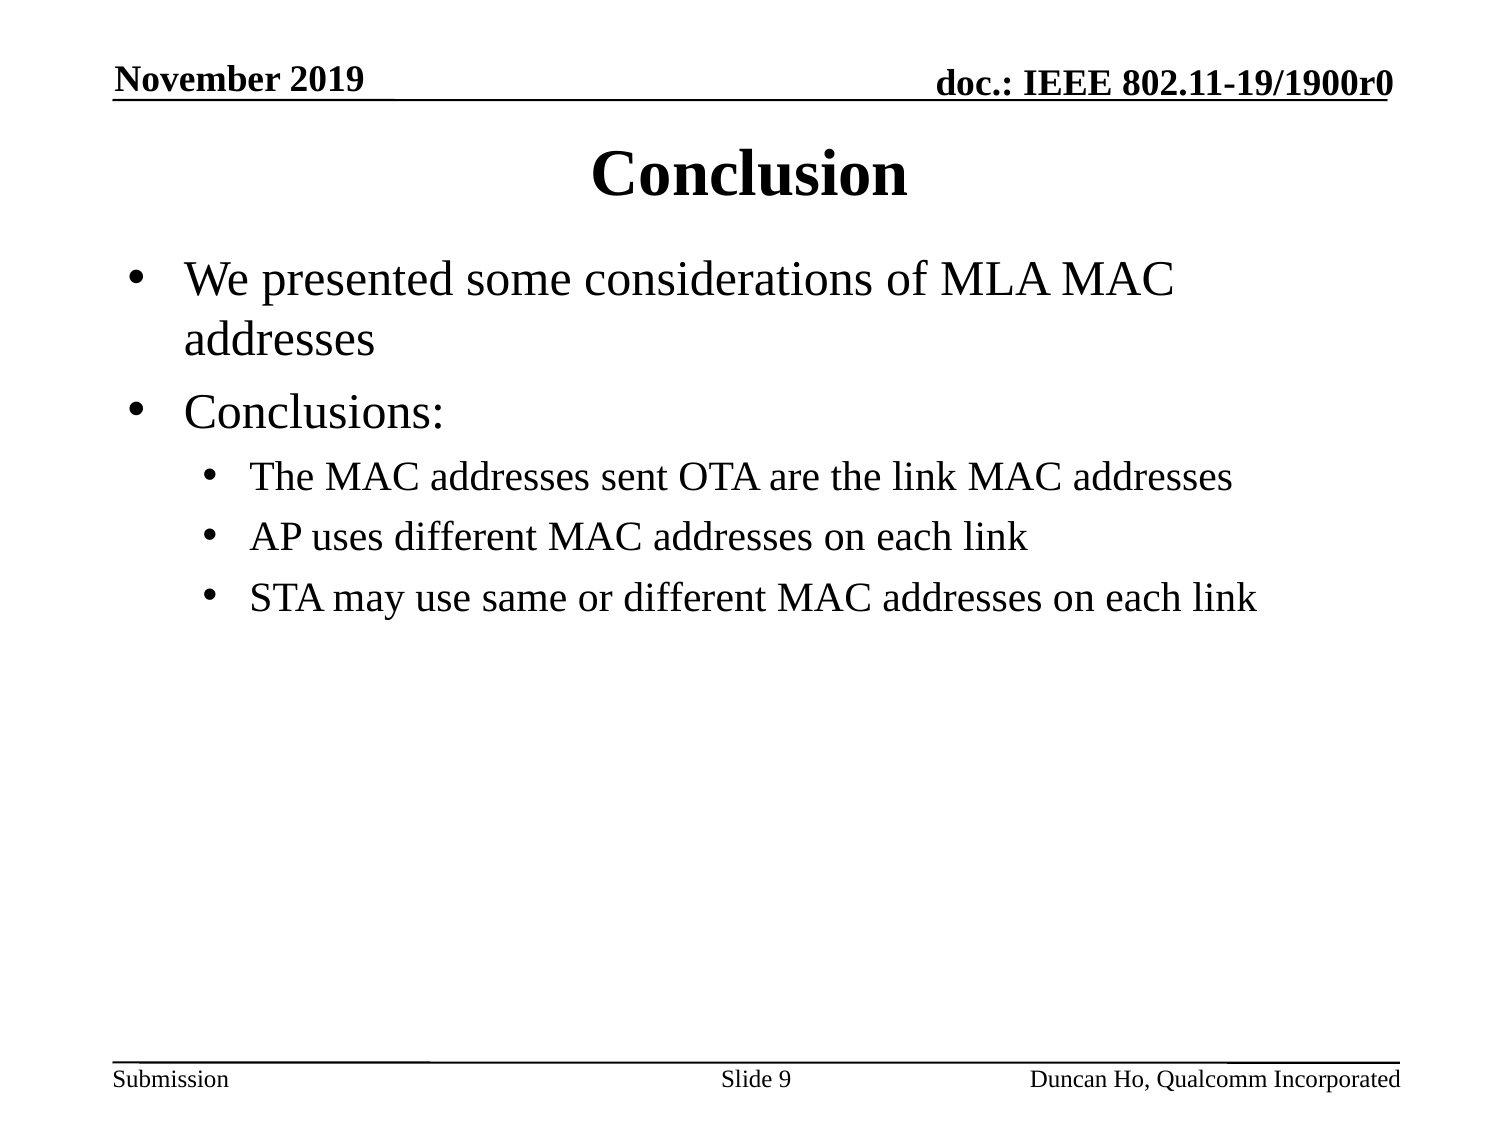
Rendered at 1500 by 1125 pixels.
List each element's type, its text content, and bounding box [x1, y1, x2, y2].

list We presented some considerations of MLA MAC addresses Conclusions: The MAC addresses sent OTA are the link MAC addresses AP uses different MAC addresses on each link STA may use same or different MAC addresses on each link [112, 238, 1388, 1013]
slide_number Slide 9 [712, 1061, 800, 1123]
footer Duncan Ho, Qualcomm Incorporated [878, 1061, 1402, 1093]
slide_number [114, 54, 423, 100]
title Conclusion [112, 112, 1388, 226]
